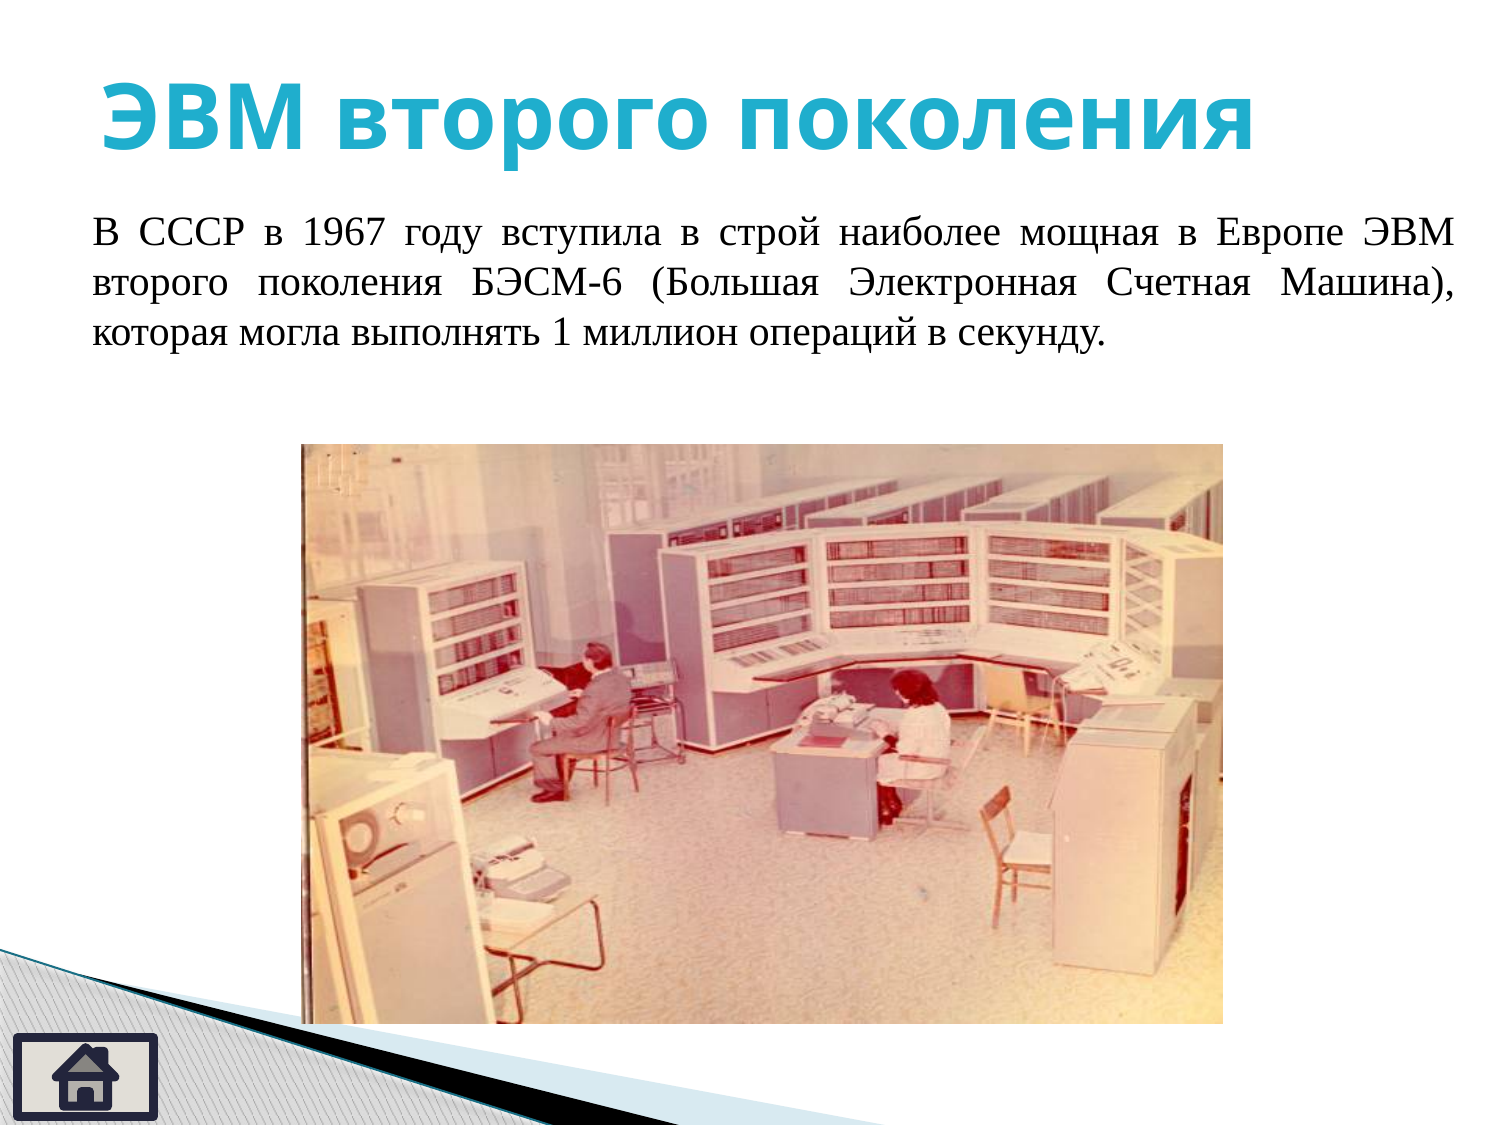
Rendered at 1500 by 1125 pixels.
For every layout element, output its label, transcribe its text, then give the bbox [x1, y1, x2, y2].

title ЭВМ второго поколения [76, 19, 1427, 207]
text_box [13, 1033, 158, 1121]
list В СССР в 1967 году вступила в строй наиболее мощная в Европе ЭВМ второго поколения БЭСМ-6 (Большая Электронная Счетная Машина), которая могла выполнять 1 миллион операций в секунду. [17, 196, 1471, 445]
picture [300, 444, 1223, 1024]
